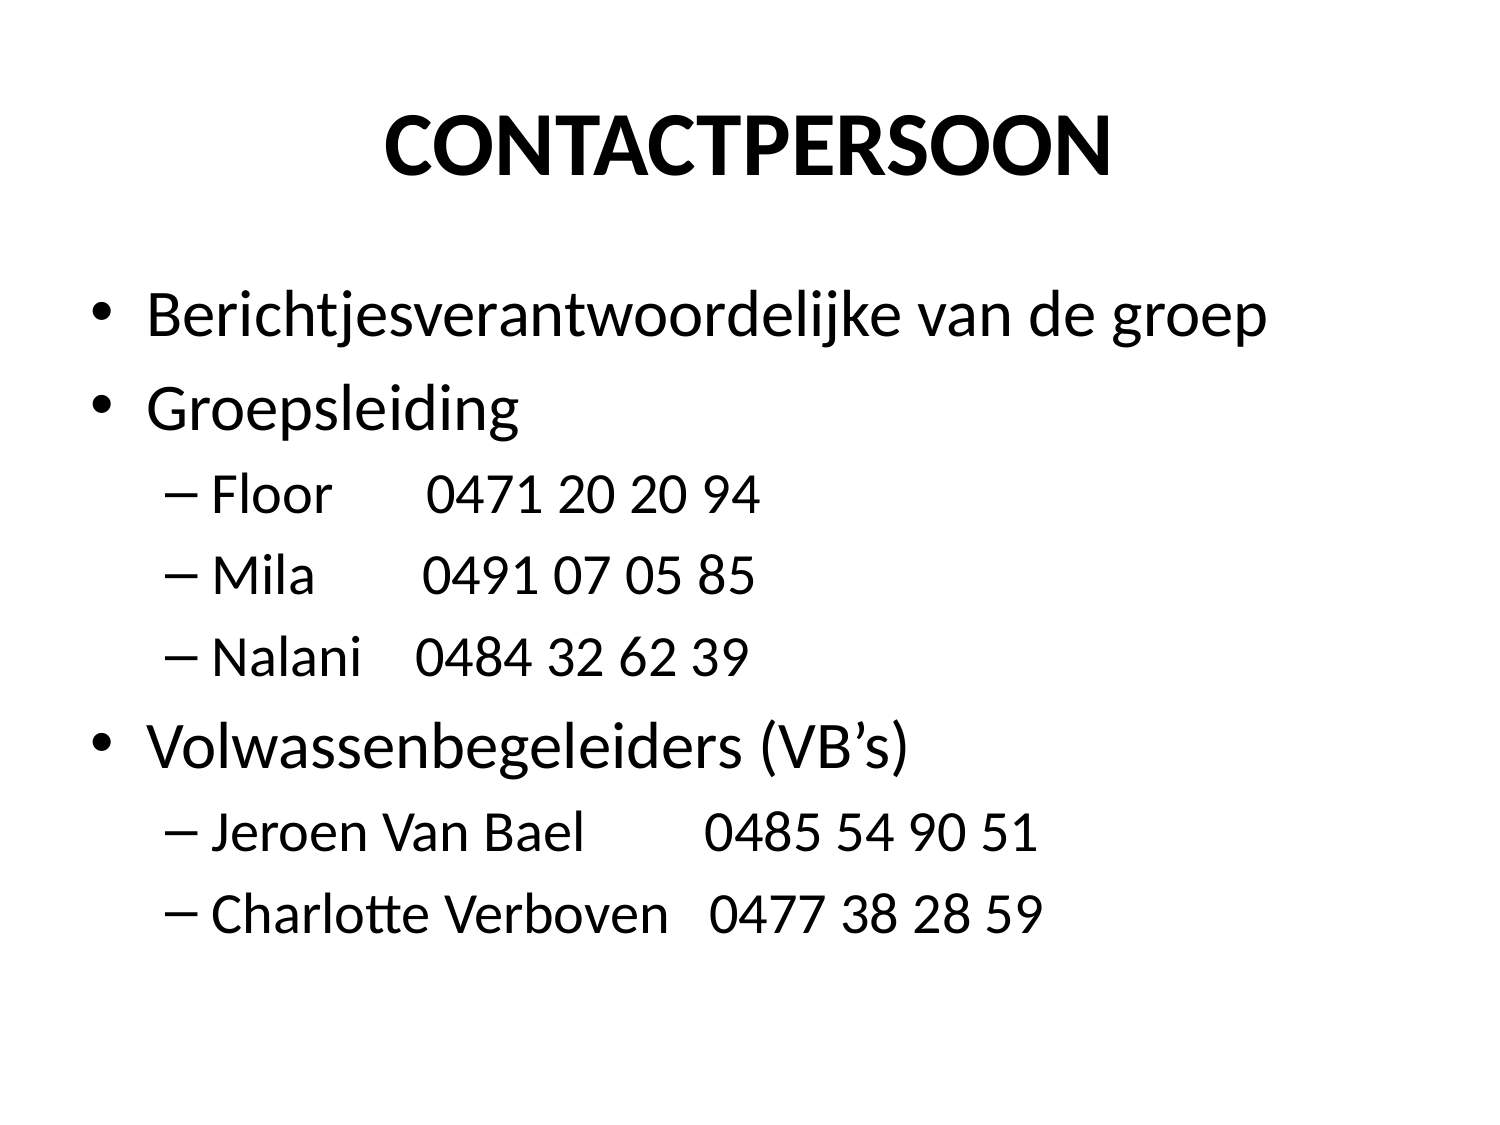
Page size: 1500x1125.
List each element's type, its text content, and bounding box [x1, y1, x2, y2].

title CONTACTPERSOON [75, 45, 1425, 233]
list Berichtjesverantwoordelijke van de groep Groepsleiding Floor 0471 20 20 94 Mila 0491 07 05 85 Nalani 0484 32 62 39 Volwassenbegeleiders (VB’s) Jeroen Van Bael 0485 54 90 51 Charlotte Verboven 0477 38 28 59 [75, 262, 1425, 1005]
